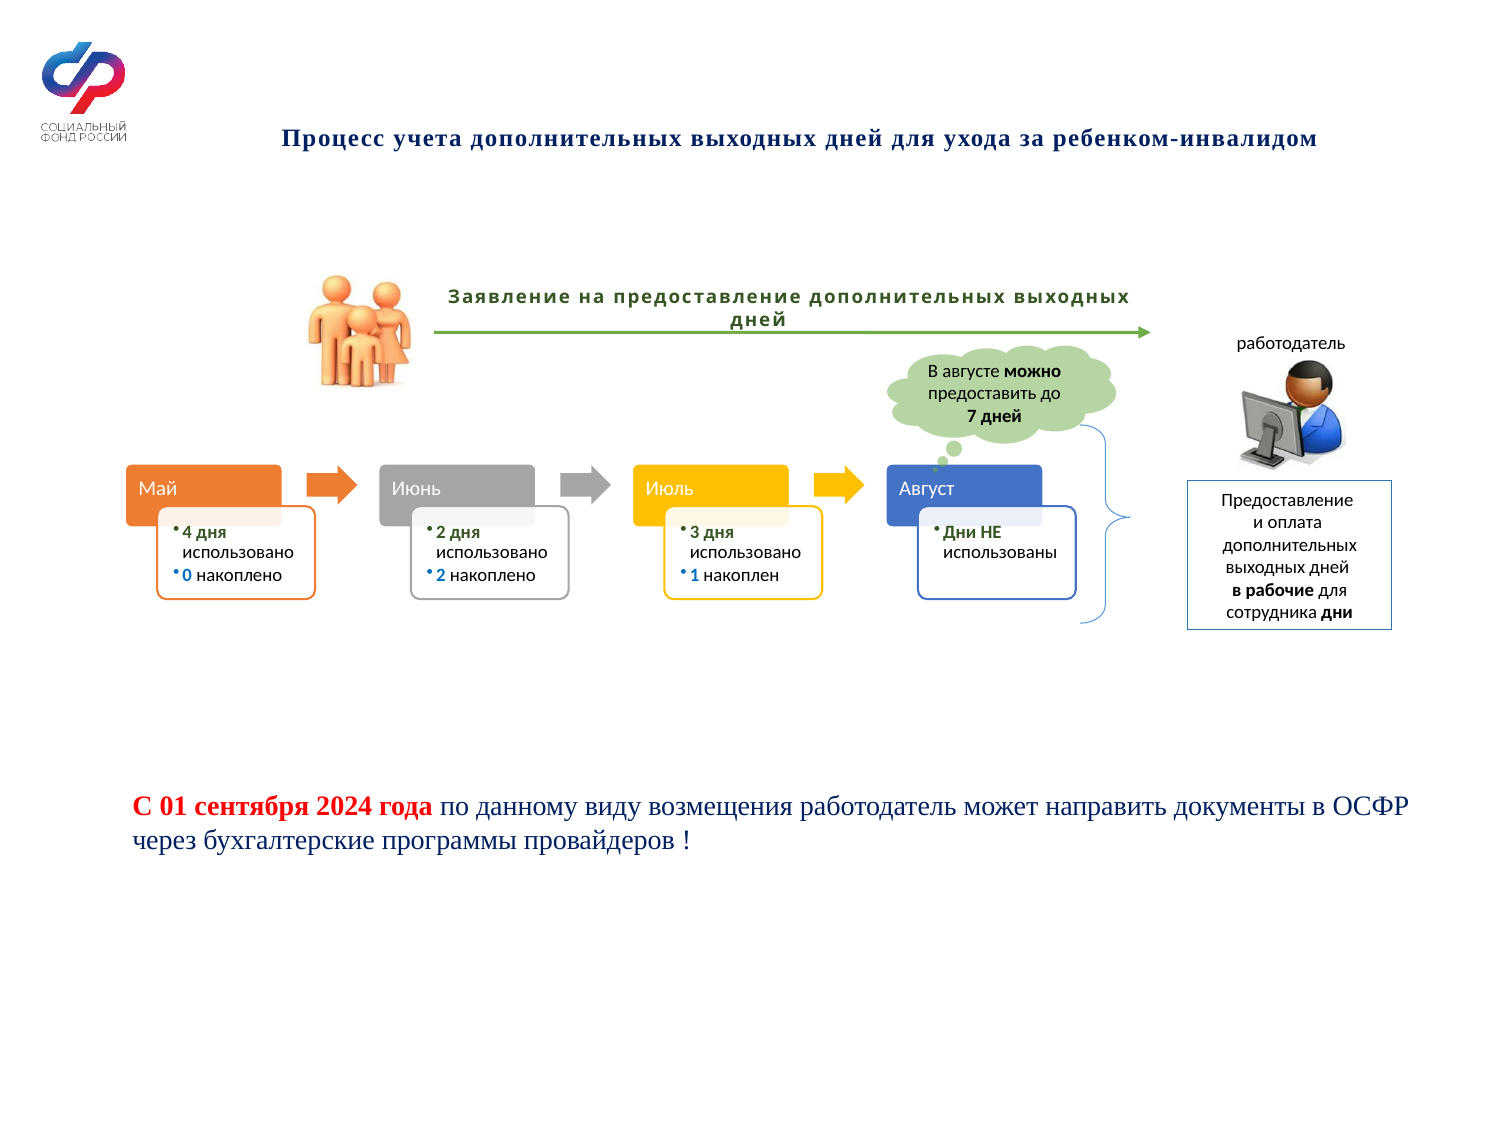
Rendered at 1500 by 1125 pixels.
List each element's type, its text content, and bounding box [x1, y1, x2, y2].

text_box [1080, 424, 1131, 624]
title Процесс учета дополнительных выходных дней для ухода за ребенком-инвалидом [208, 40, 1392, 231]
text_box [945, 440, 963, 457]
text_box Заявление на предоставление дополнительных выходных дней [426, 259, 1151, 354]
picture [304, 270, 418, 395]
text_box С 01 сентября 2024 года по данному виду возмещения работодатель может направить документы в ОСФР через бухгалтерские программы провайдеров ! [117, 780, 1433, 863]
text_box работодатель [1219, 323, 1362, 361]
text_box Предоставление и оплата дополнительных выходных дней в рабочие для сотрудника дни [1187, 480, 1392, 630]
text_box В августе можно предоставить до 7 дней [886, 354, 1117, 444]
picture [1236, 356, 1346, 472]
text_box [124, 457, 1076, 606]
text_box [41, 42, 126, 143]
